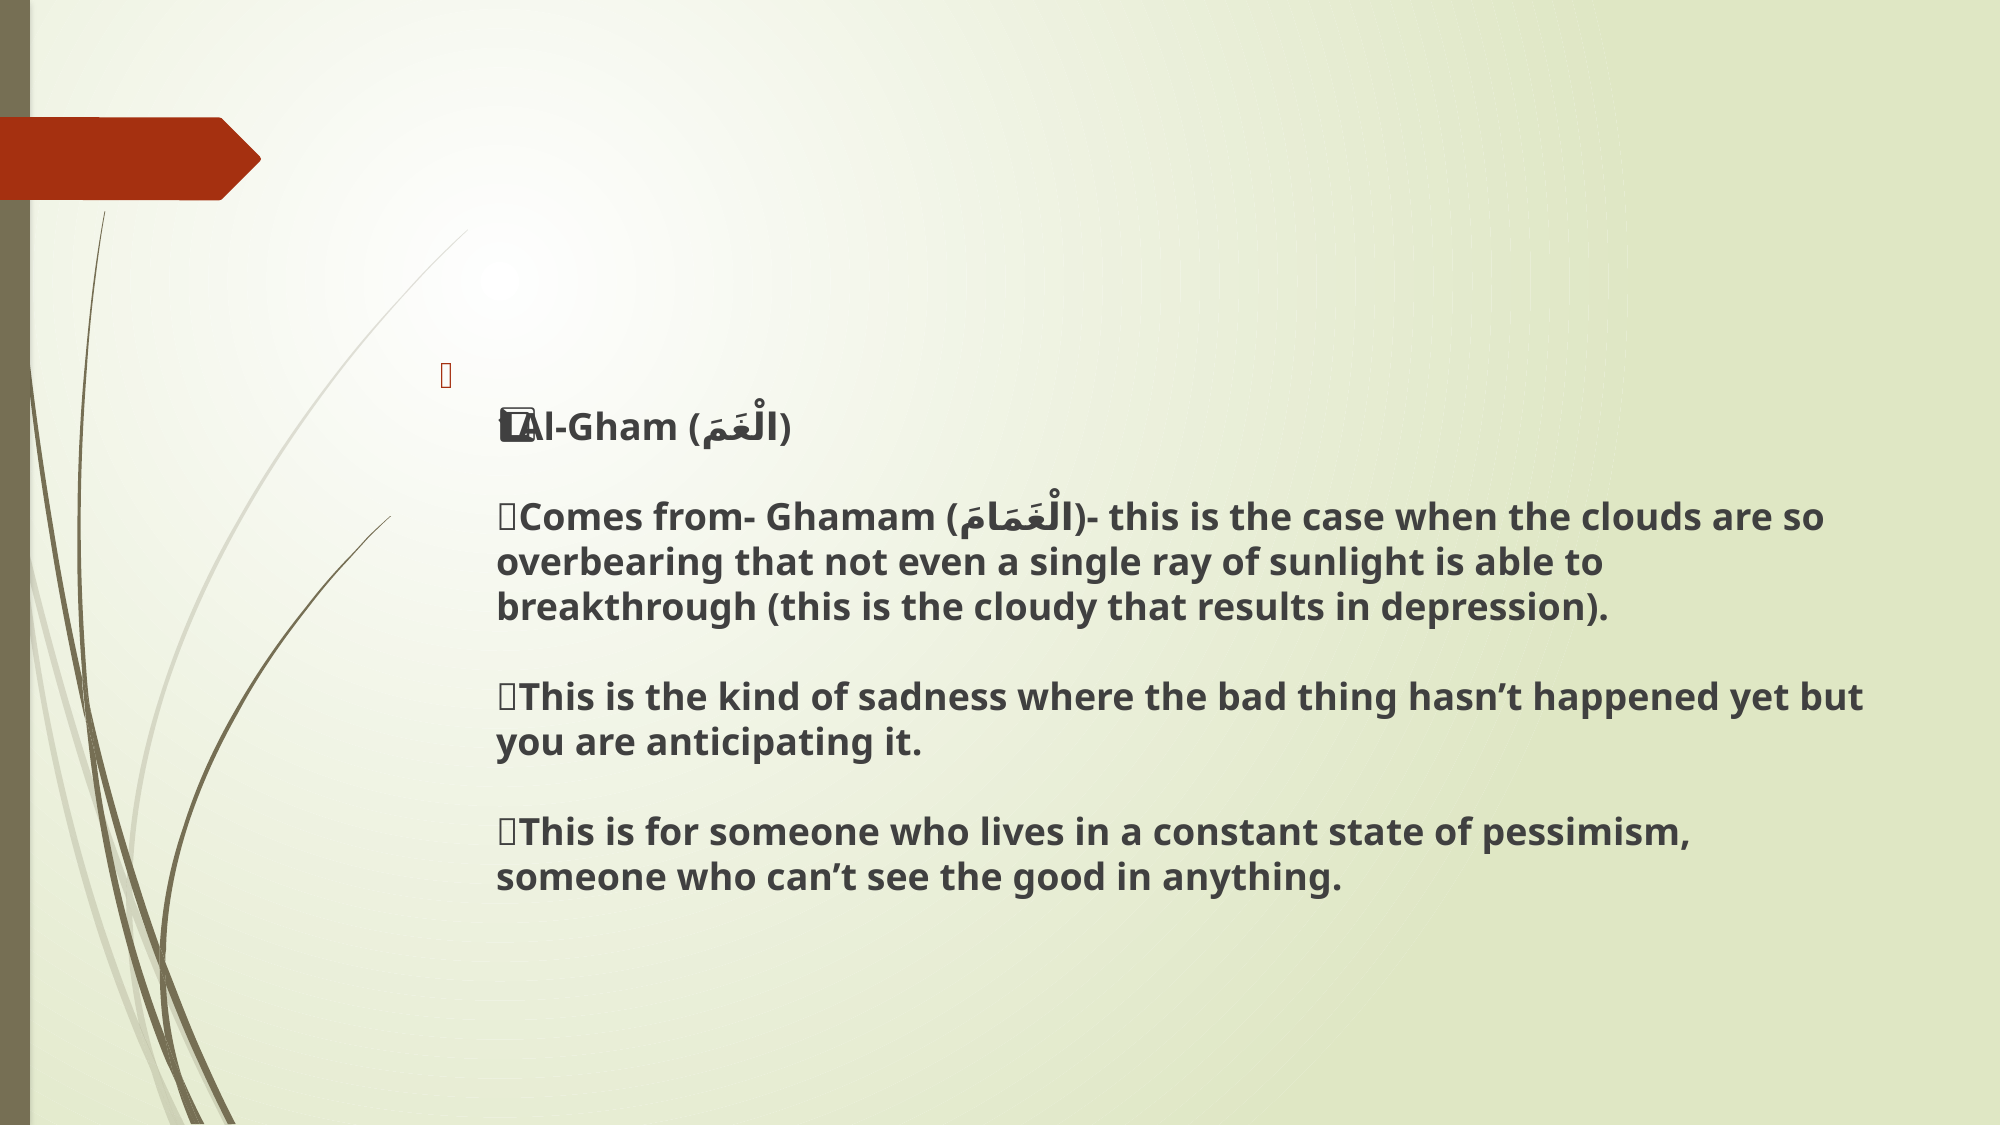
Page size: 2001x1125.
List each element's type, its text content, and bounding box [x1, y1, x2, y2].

list 1⃣Al-Gham (الْغَمَ) 🔹Comes from- Ghamam (الْغَمَامَ)- this is the case when the clouds are so overbearing that not even a single ray of sunlight is able to breakthrough (this is the cloudy that results in depression). 🔹This is the kind of sadness where the bad thing hasn’t happened yet but you are anticipating it. 🔹This is for someone who lives in a constant state of pessimism, someone who can’t see the good in anything. [424, 350, 1888, 970]
